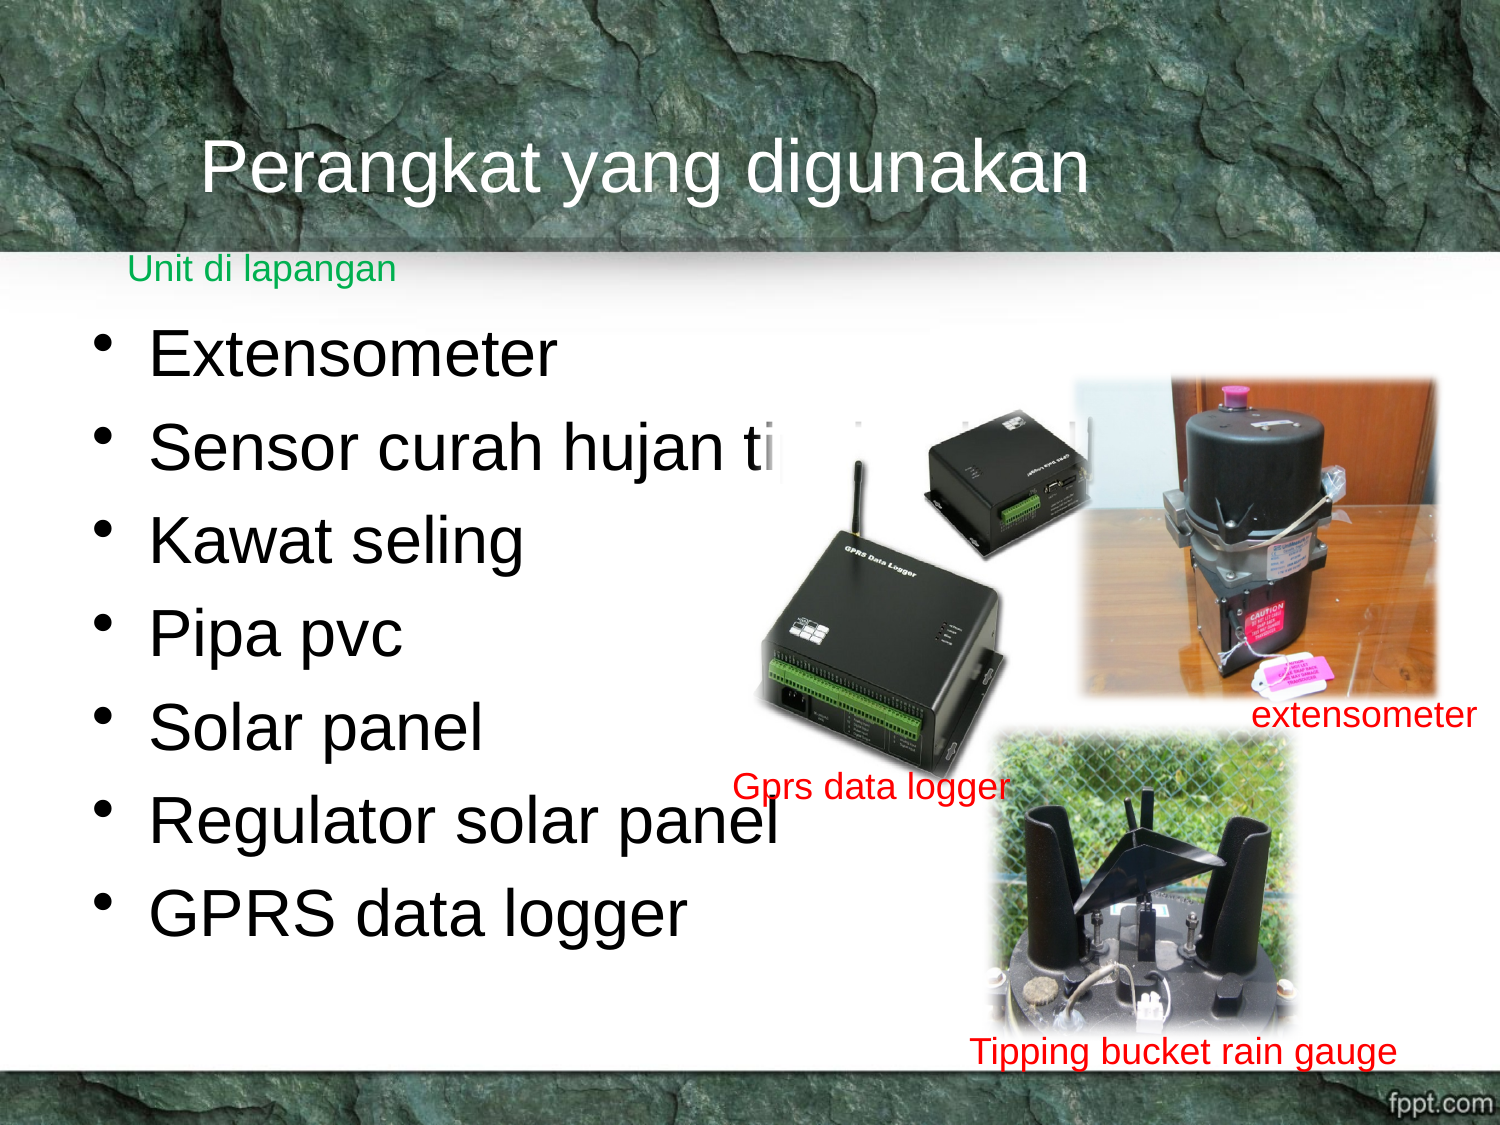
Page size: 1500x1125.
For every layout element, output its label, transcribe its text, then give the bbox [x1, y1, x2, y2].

text_box Unit di lapangan [112, 208, 1191, 325]
text_box Tipping bucket rain gauge [954, 1019, 1413, 1080]
picture [0, 0, 1500, 1125]
title Perangkat yang digunakan [106, 104, 1185, 221]
list Extensometer Sensor curah hujan tipping bucket Kawat seling Pipa pvc Solar panel Regulator solar panel GPRS data logger [76, 302, 1428, 1046]
text_box Gprs data logger [717, 754, 976, 815]
text_box extensometer [1236, 682, 1493, 743]
